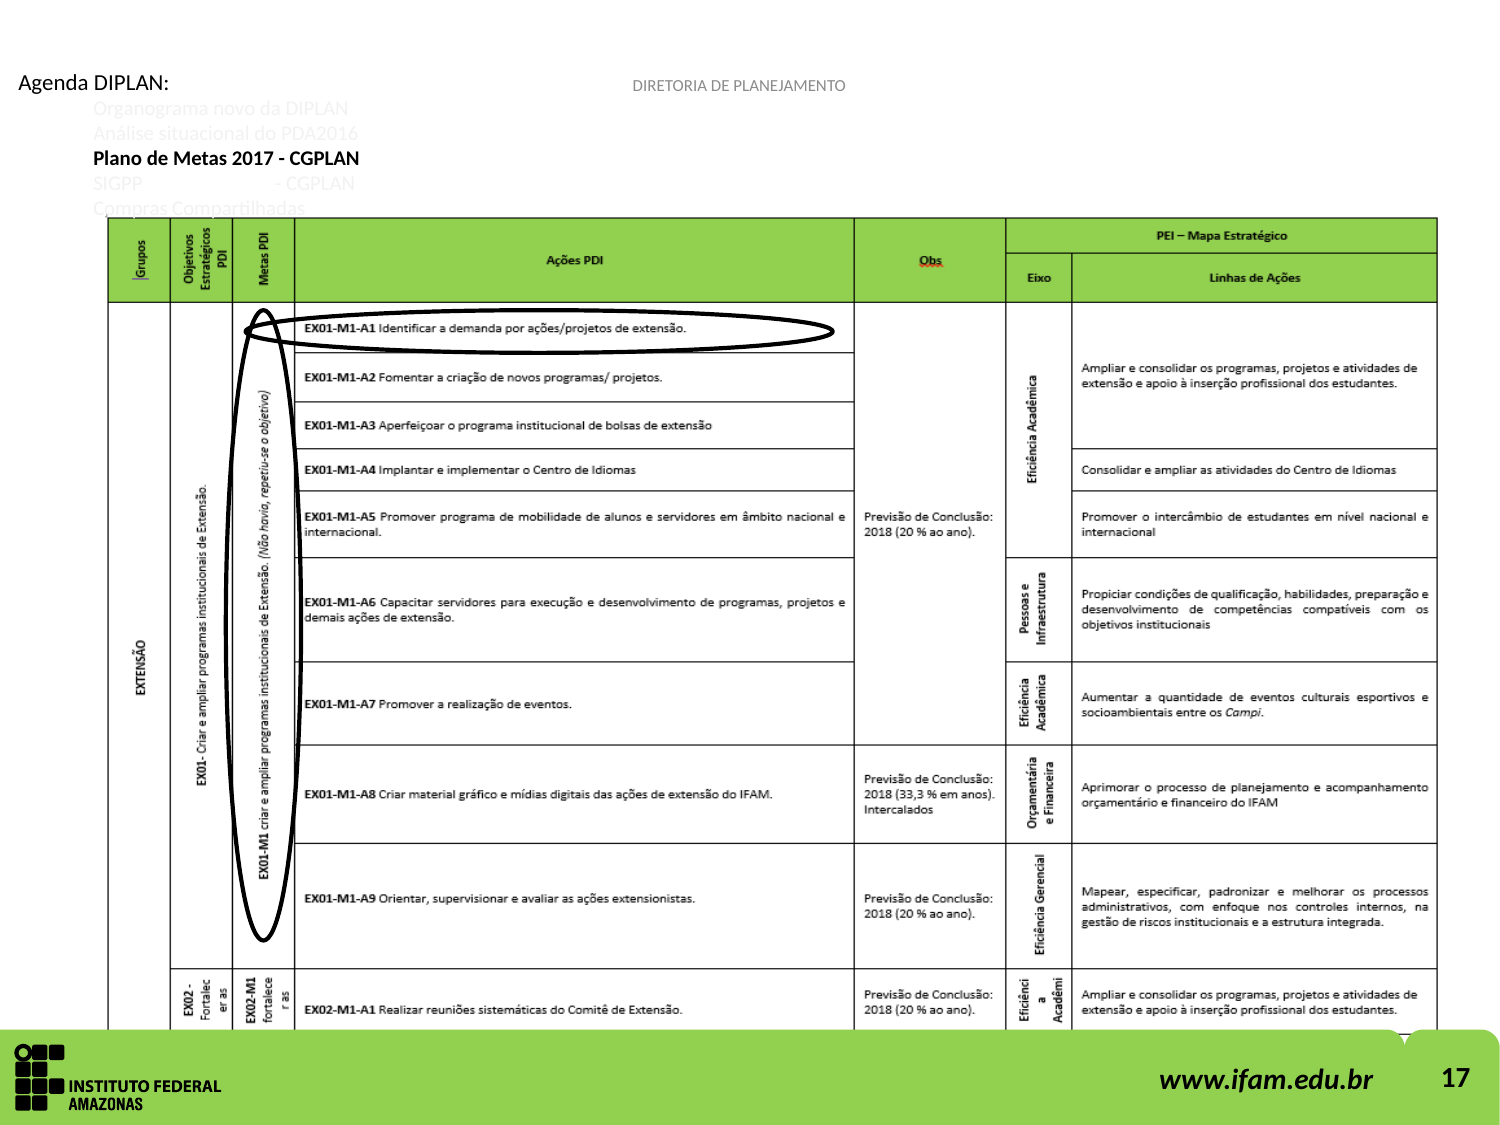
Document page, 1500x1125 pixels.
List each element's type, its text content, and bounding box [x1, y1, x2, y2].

slide_number 17 [1411, 1046, 1500, 1106]
text_box [0, 1029, 1500, 1125]
text_box Agenda DIPLAN: Organograma novo da DIPLAN Análise situacional do PDA2016 Plano de Metas 2017 - CGPLAN SIGPP - CGPLAN Compras Compartilhadas [3, 22, 566, 264]
picture [105, 214, 1448, 1042]
subtitle DIRETORIA DE PLANEJAMENTO [44, 19, 1435, 102]
text_box www.ifam.edu.br [927, 1052, 1388, 1103]
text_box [14, 1043, 222, 1111]
